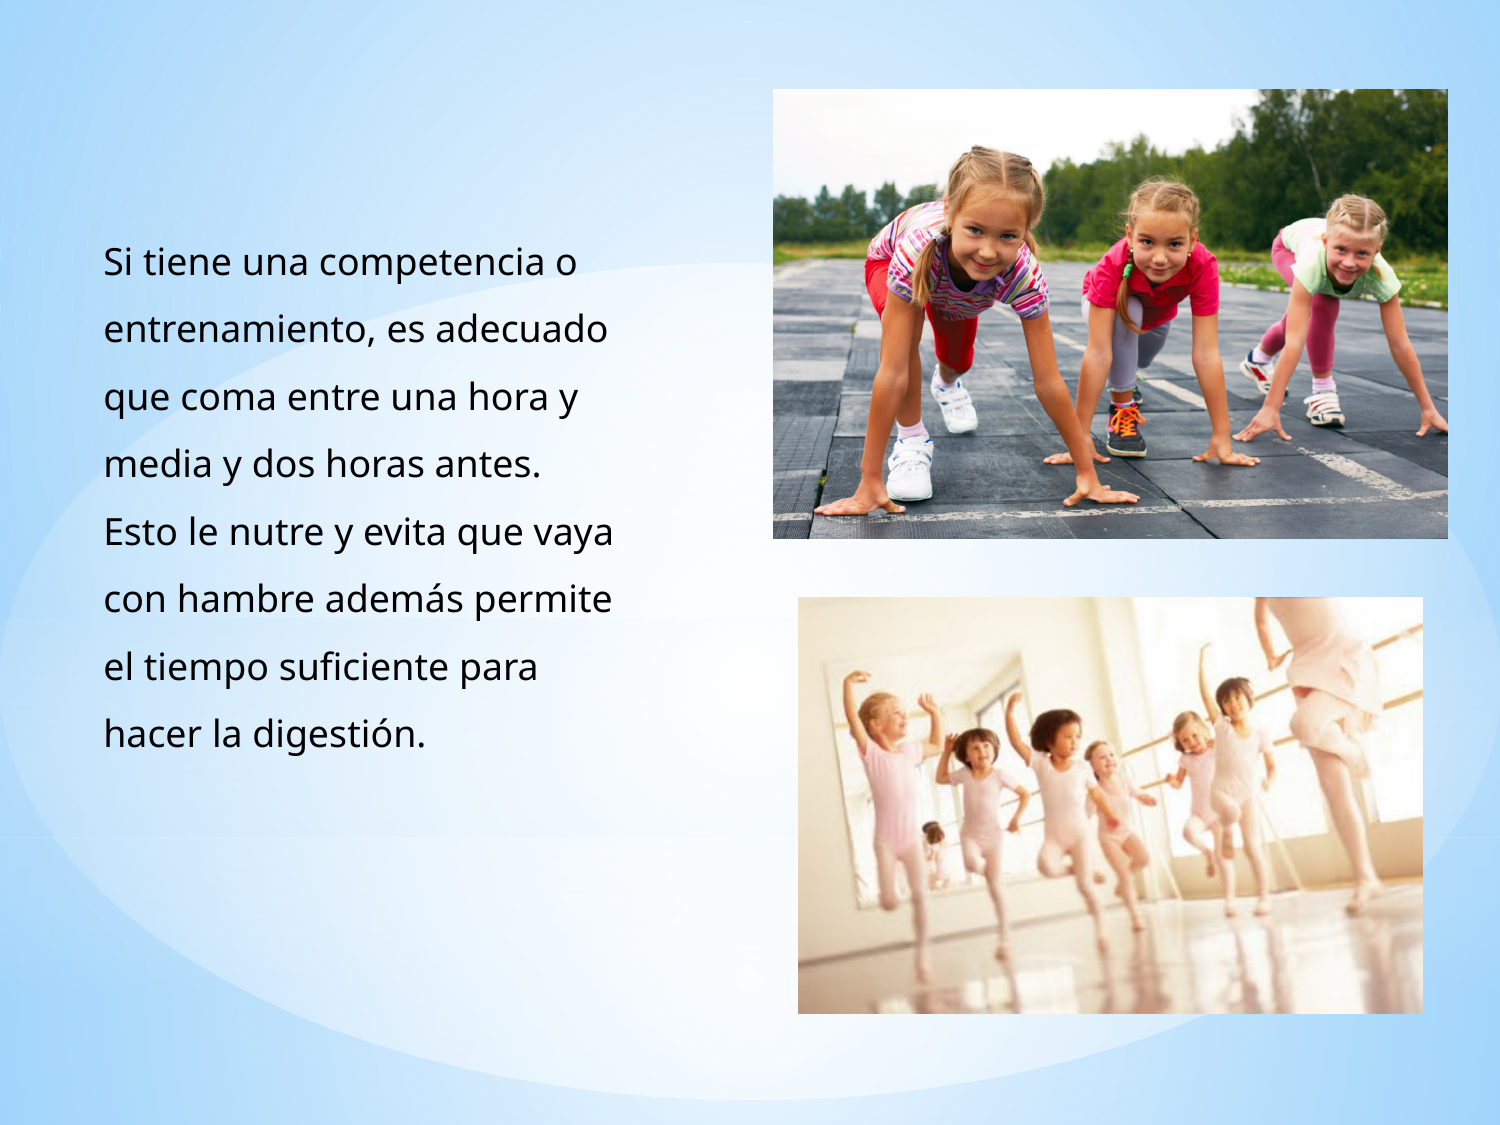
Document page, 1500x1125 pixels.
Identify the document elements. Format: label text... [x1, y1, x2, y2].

text_box Si tiene una competencia o entrenamiento, es adecuado que coma entre una hora y media y dos horas antes. Esto le nutre y evita que vaya con hambre además permite el tiempo suficiente para hacer la digestión. [88, 208, 632, 763]
picture [773, 89, 1448, 540]
picture [797, 597, 1424, 1014]
